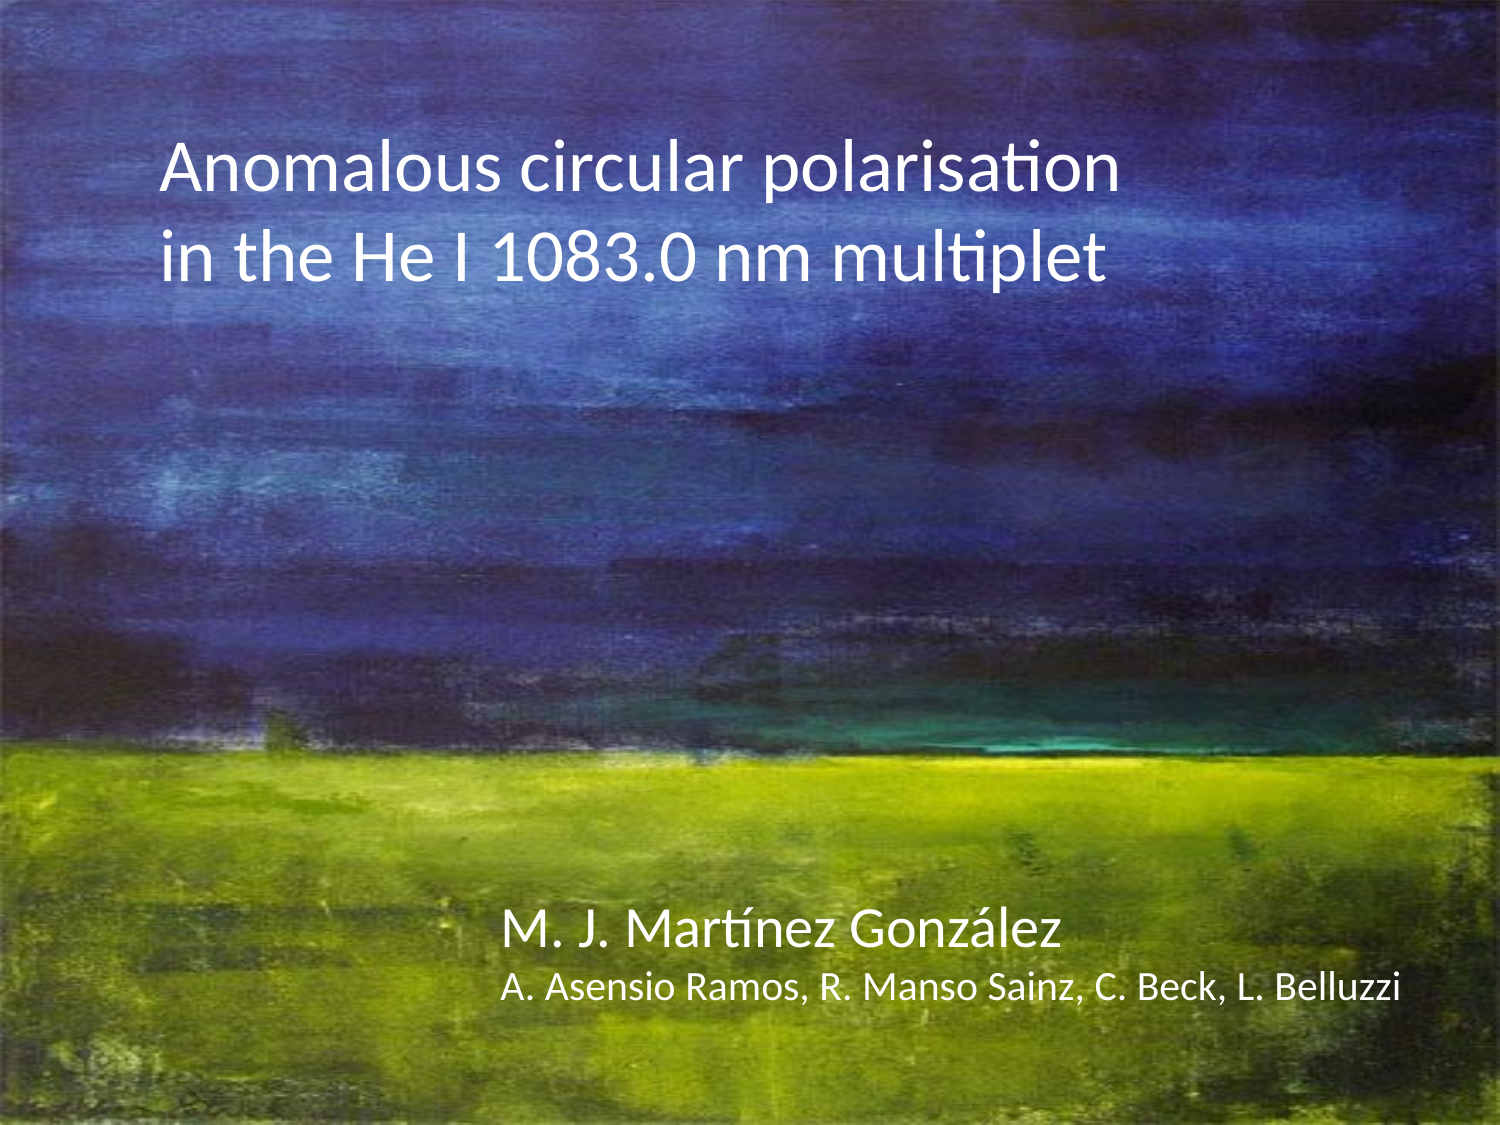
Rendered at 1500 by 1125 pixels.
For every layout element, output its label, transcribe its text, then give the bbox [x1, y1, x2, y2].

text_box Anomalous circular polarisation in the He I 1083.0 nm multiplet [144, 108, 1356, 304]
text_box M. J. Martínez González A. Asensio Ramos, R. Manso Sainz, C. Beck, L. Belluzzi [485, 881, 1418, 1107]
picture [0, 0, 1500, 1125]
